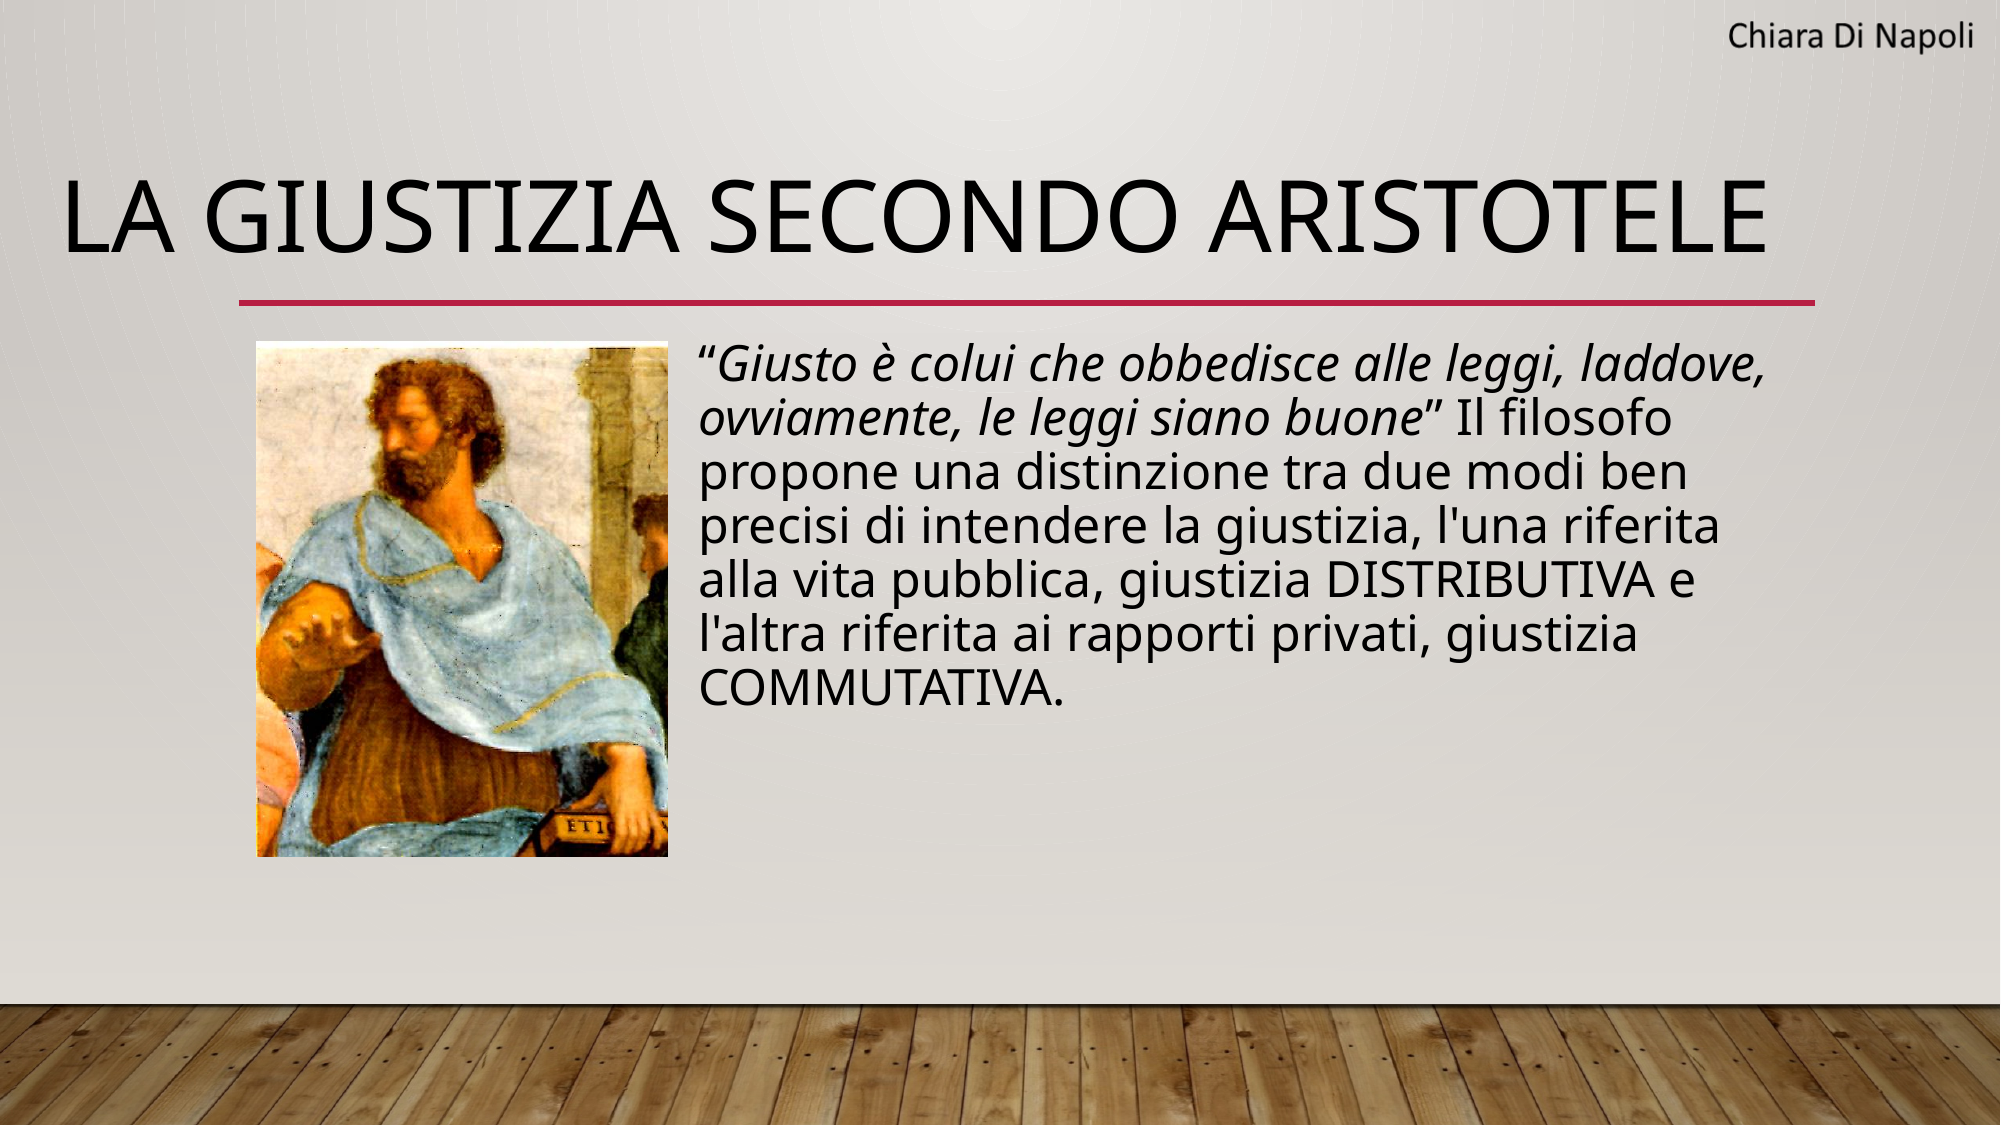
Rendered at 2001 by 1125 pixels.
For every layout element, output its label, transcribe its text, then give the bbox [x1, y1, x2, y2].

picture [255, 341, 668, 858]
title La giustizia secondo Aristotele [44, 158, 1814, 331]
picture [1704, 0, 2000, 82]
list “Giusto è colui che obbedisce alle leggi, laddove, ovviamente, le leggi siano buone” Il filosofo propone una distinzione tra due modi ben precisi di intendere la giustizia, l'una riferita alla vita pubblica, giustizia DISTRIBUTIVA e l'altra riferita ai rapporti privati, giustizia COMMUTATIVA. [683, 330, 1814, 897]
picture [0, 1004, 2000, 1125]
